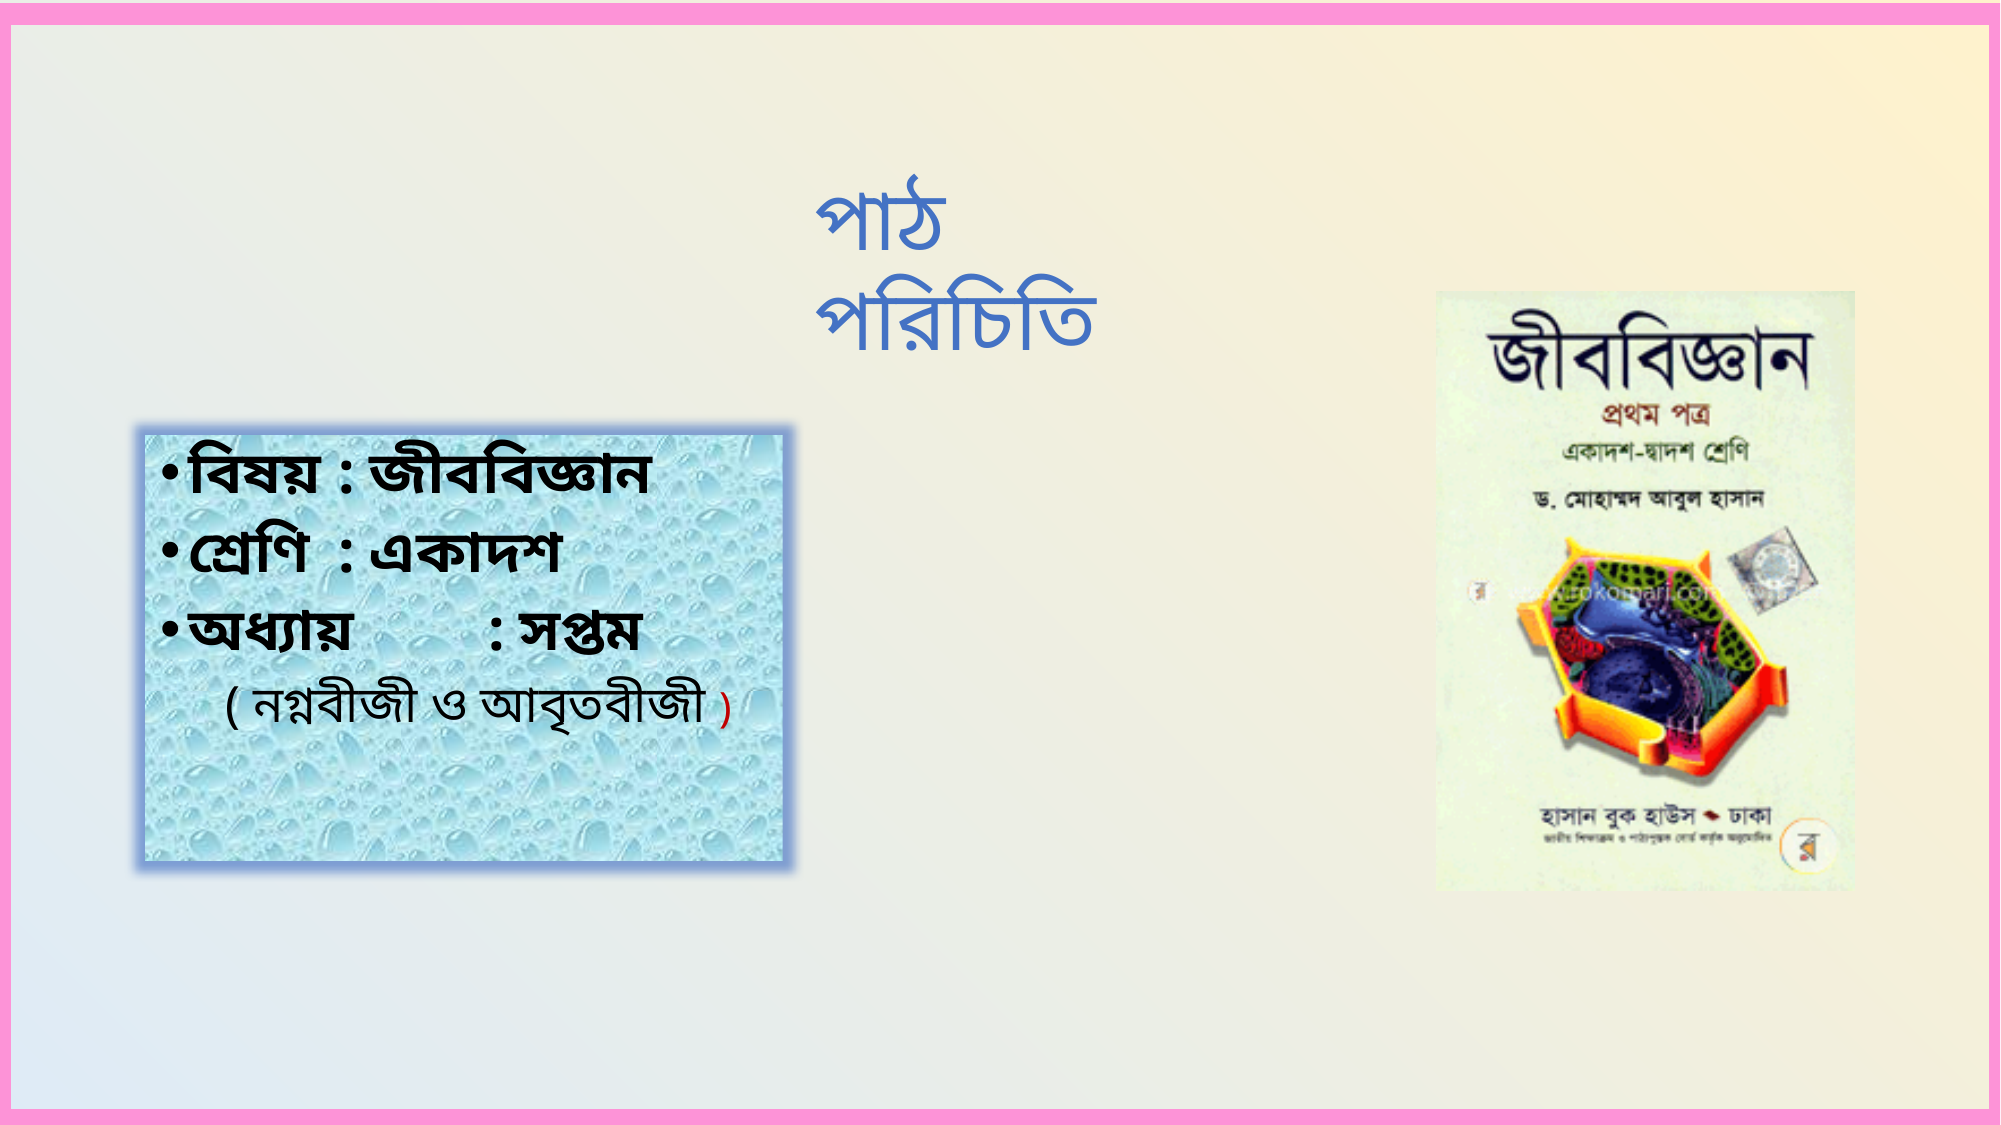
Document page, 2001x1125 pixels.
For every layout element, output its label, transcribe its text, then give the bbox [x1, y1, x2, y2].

text_box পাঠ পরিচিতি [799, 159, 1183, 375]
picture [1436, 291, 1855, 892]
text_box বিষয় : জীববিজ্ঞান শ্রেণি : একাদশ অধ্যায় : সপ্তম ( নগ্নবীজী ও আবৃতবীজী ) [145, 435, 783, 861]
